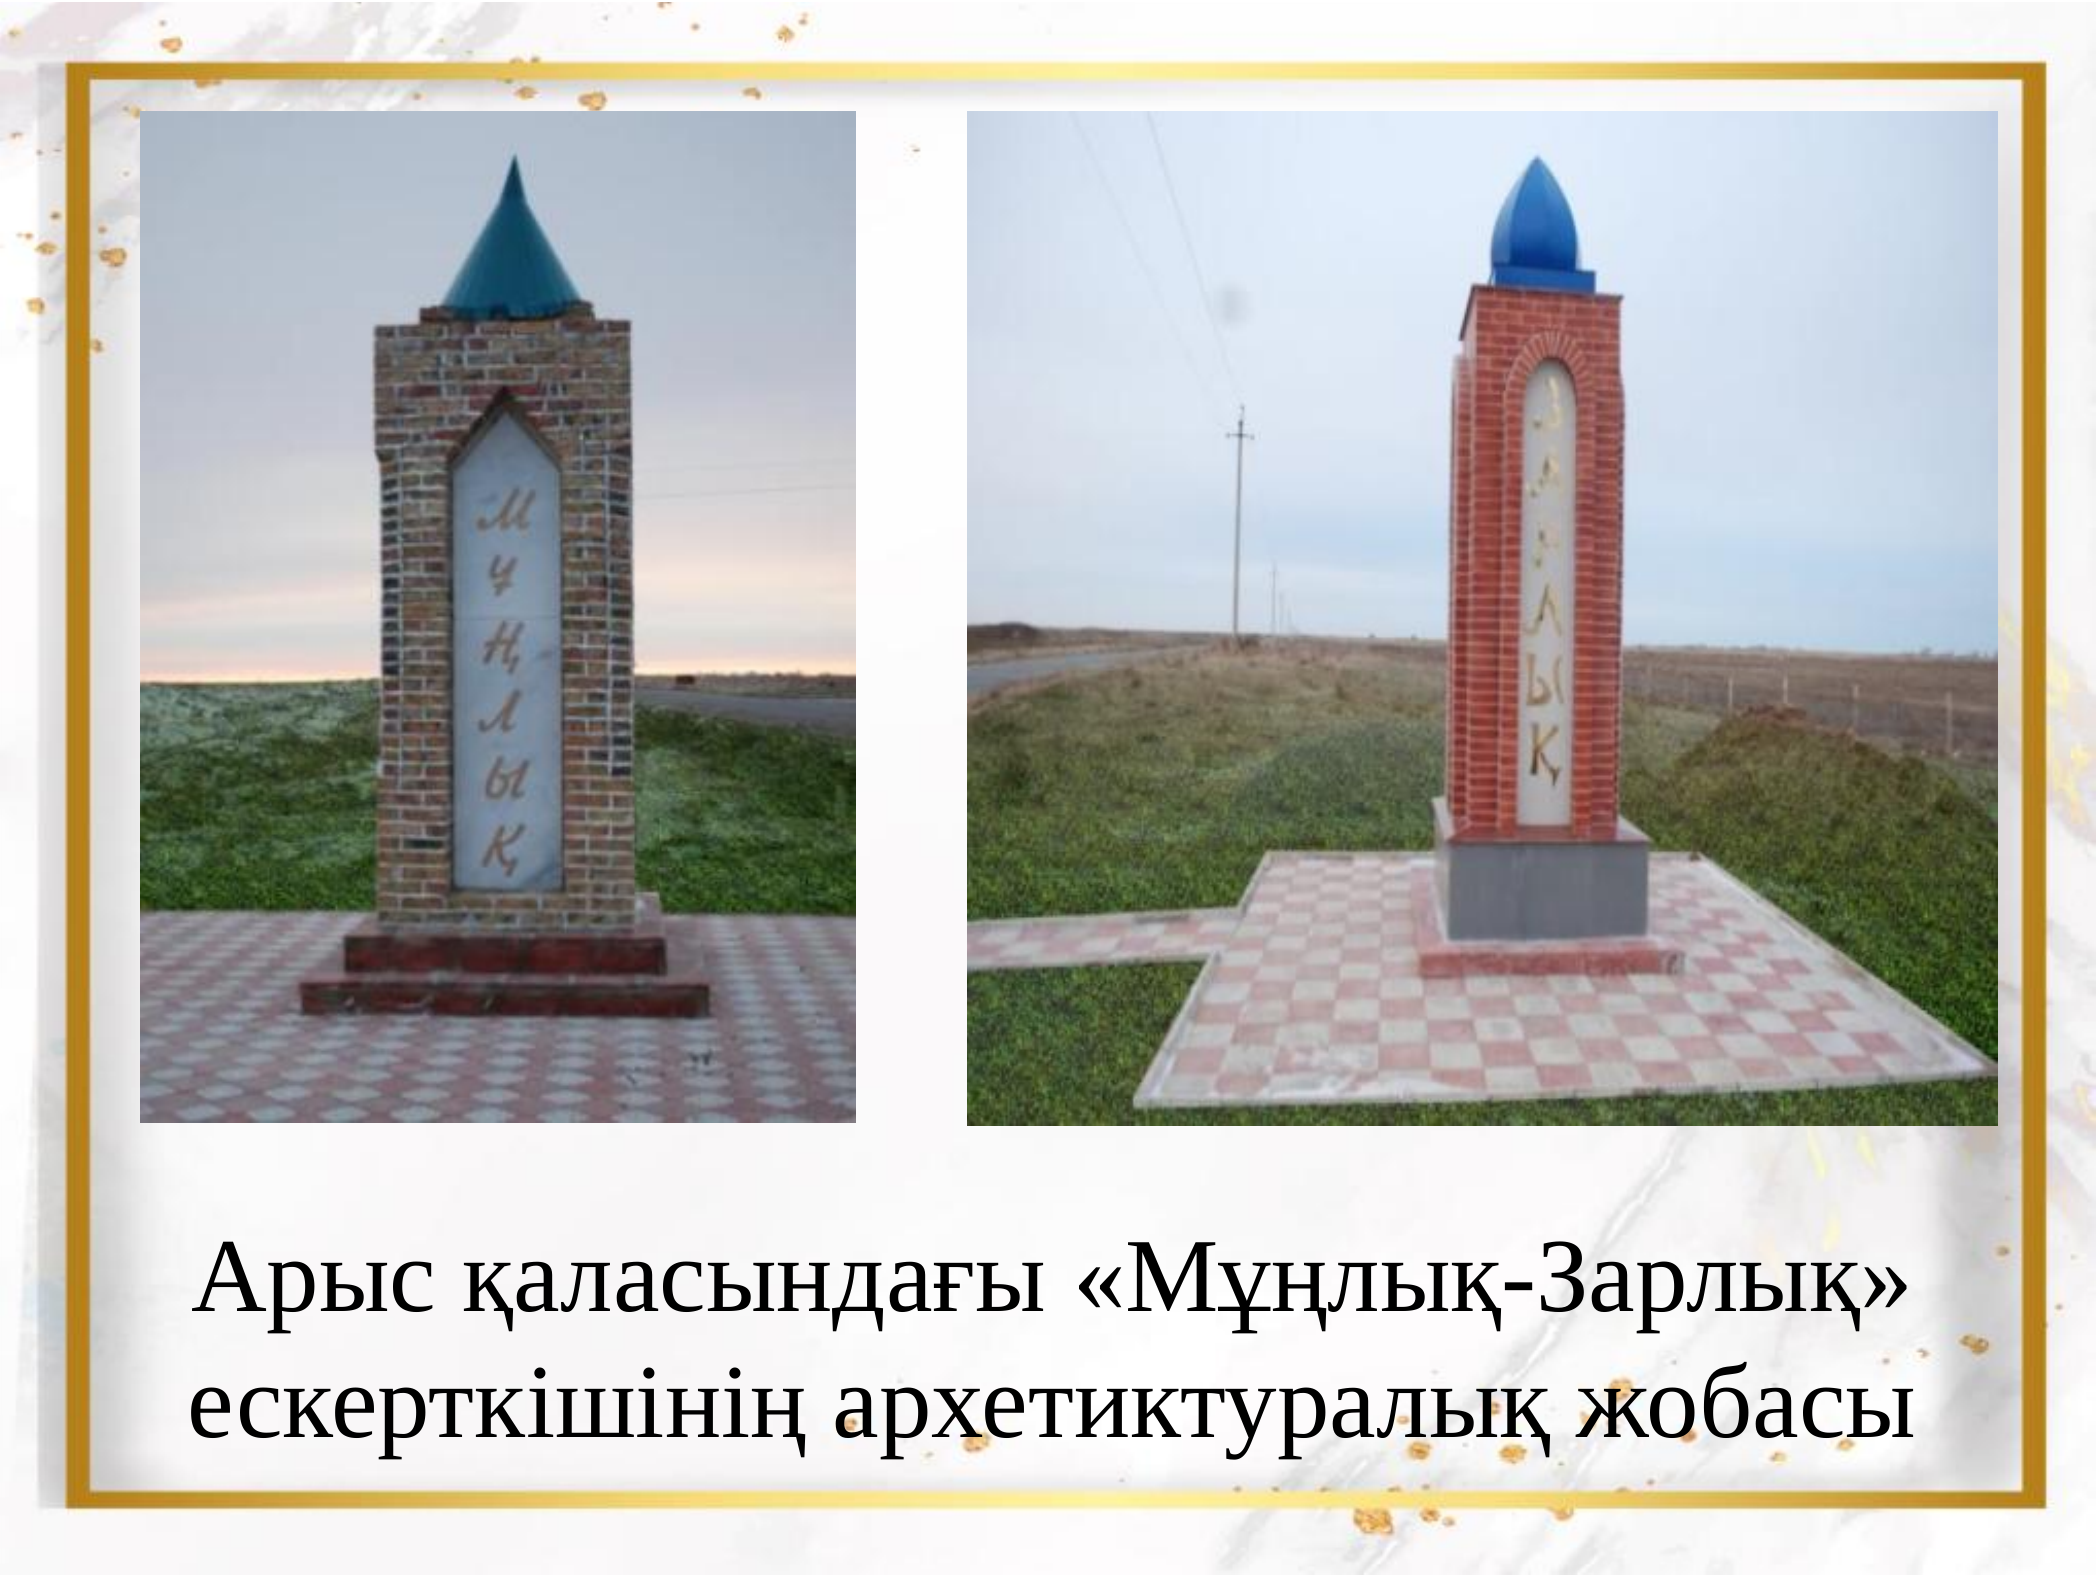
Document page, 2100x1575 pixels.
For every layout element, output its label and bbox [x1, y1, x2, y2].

list [140, 111, 856, 1124]
picture [0, 2, 2097, 1575]
